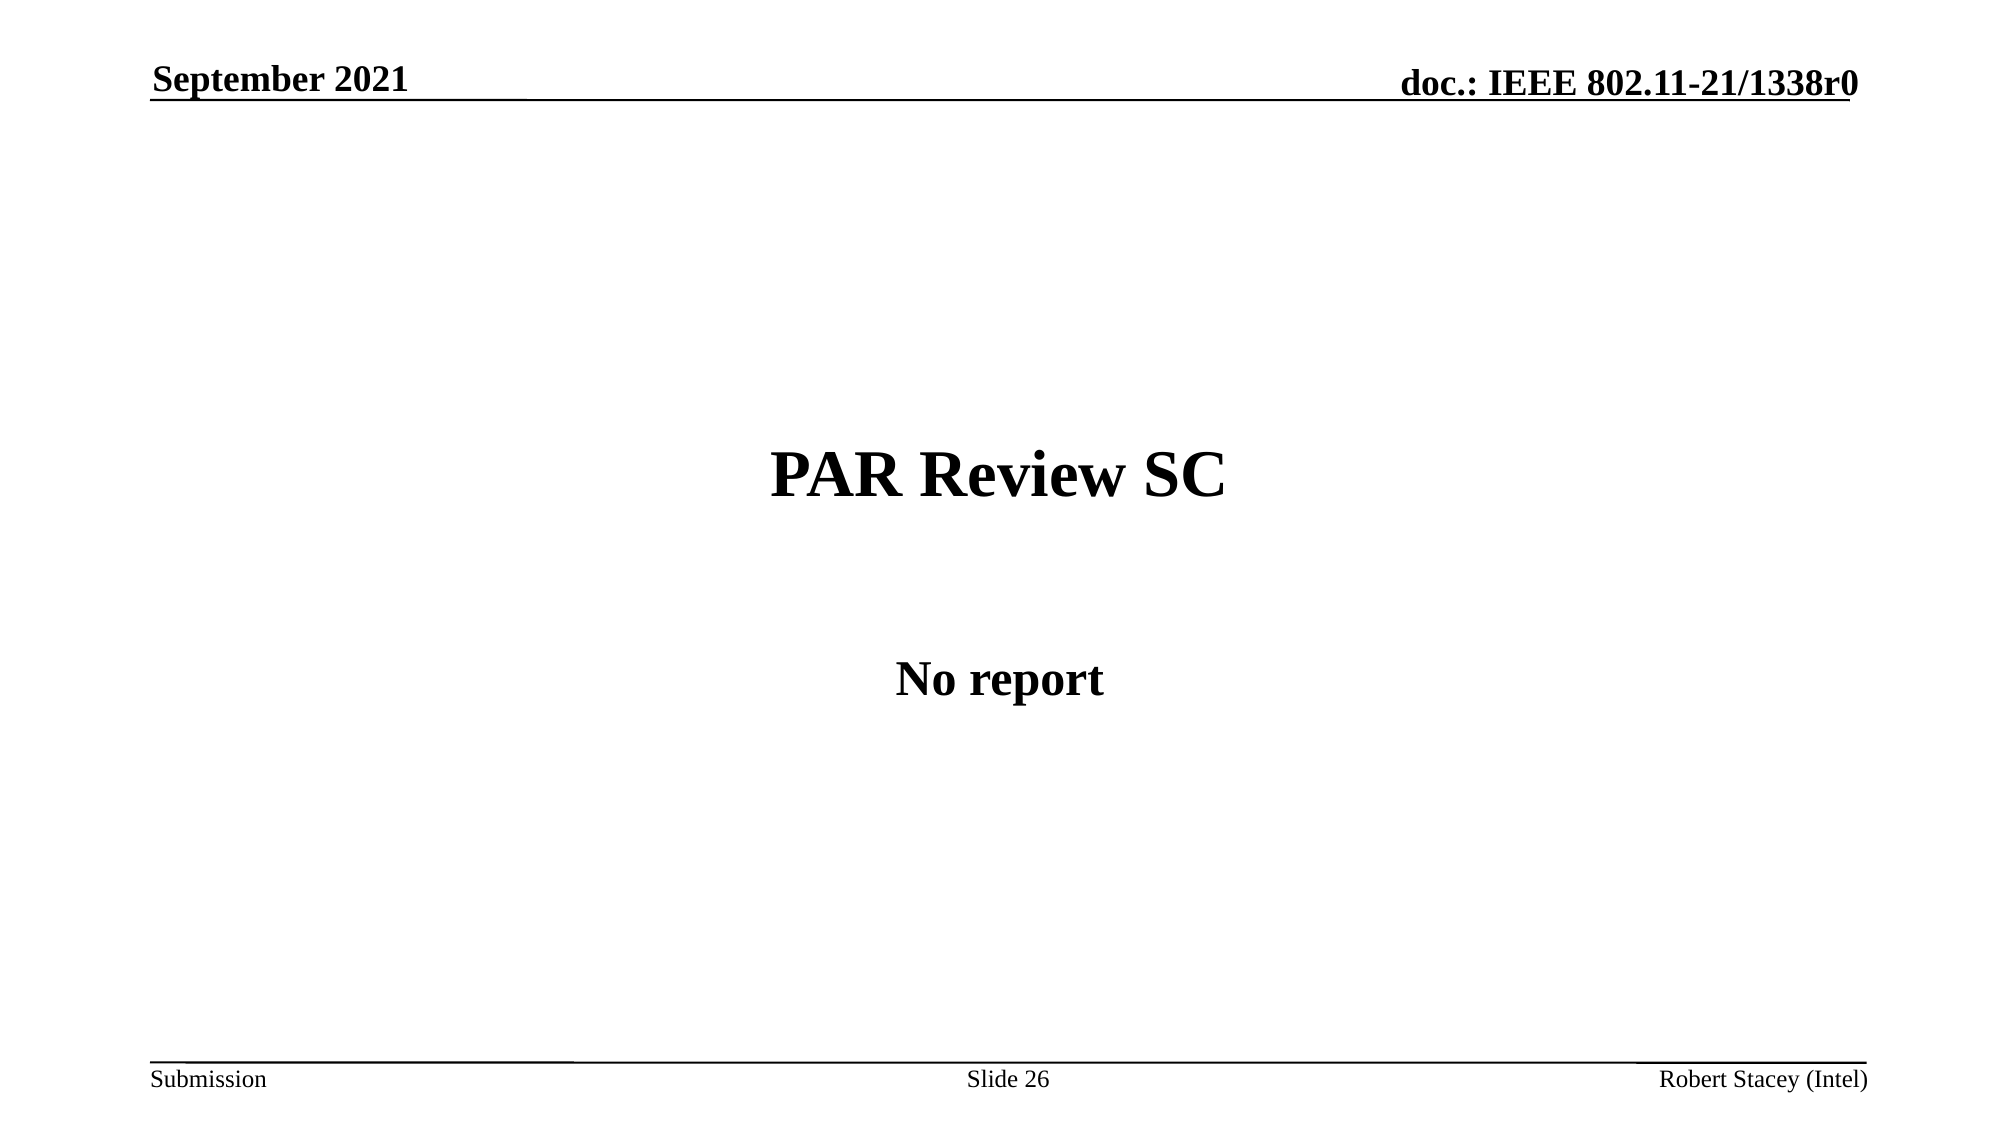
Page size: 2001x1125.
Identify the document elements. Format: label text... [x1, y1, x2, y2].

footer Robert Stacey (Intel) [1171, 1061, 1869, 1093]
slide_number Slide 26 [950, 1061, 1067, 1123]
title PAR Review SC [149, 349, 1851, 591]
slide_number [152, 54, 563, 100]
subtitle No report [299, 637, 1701, 926]
